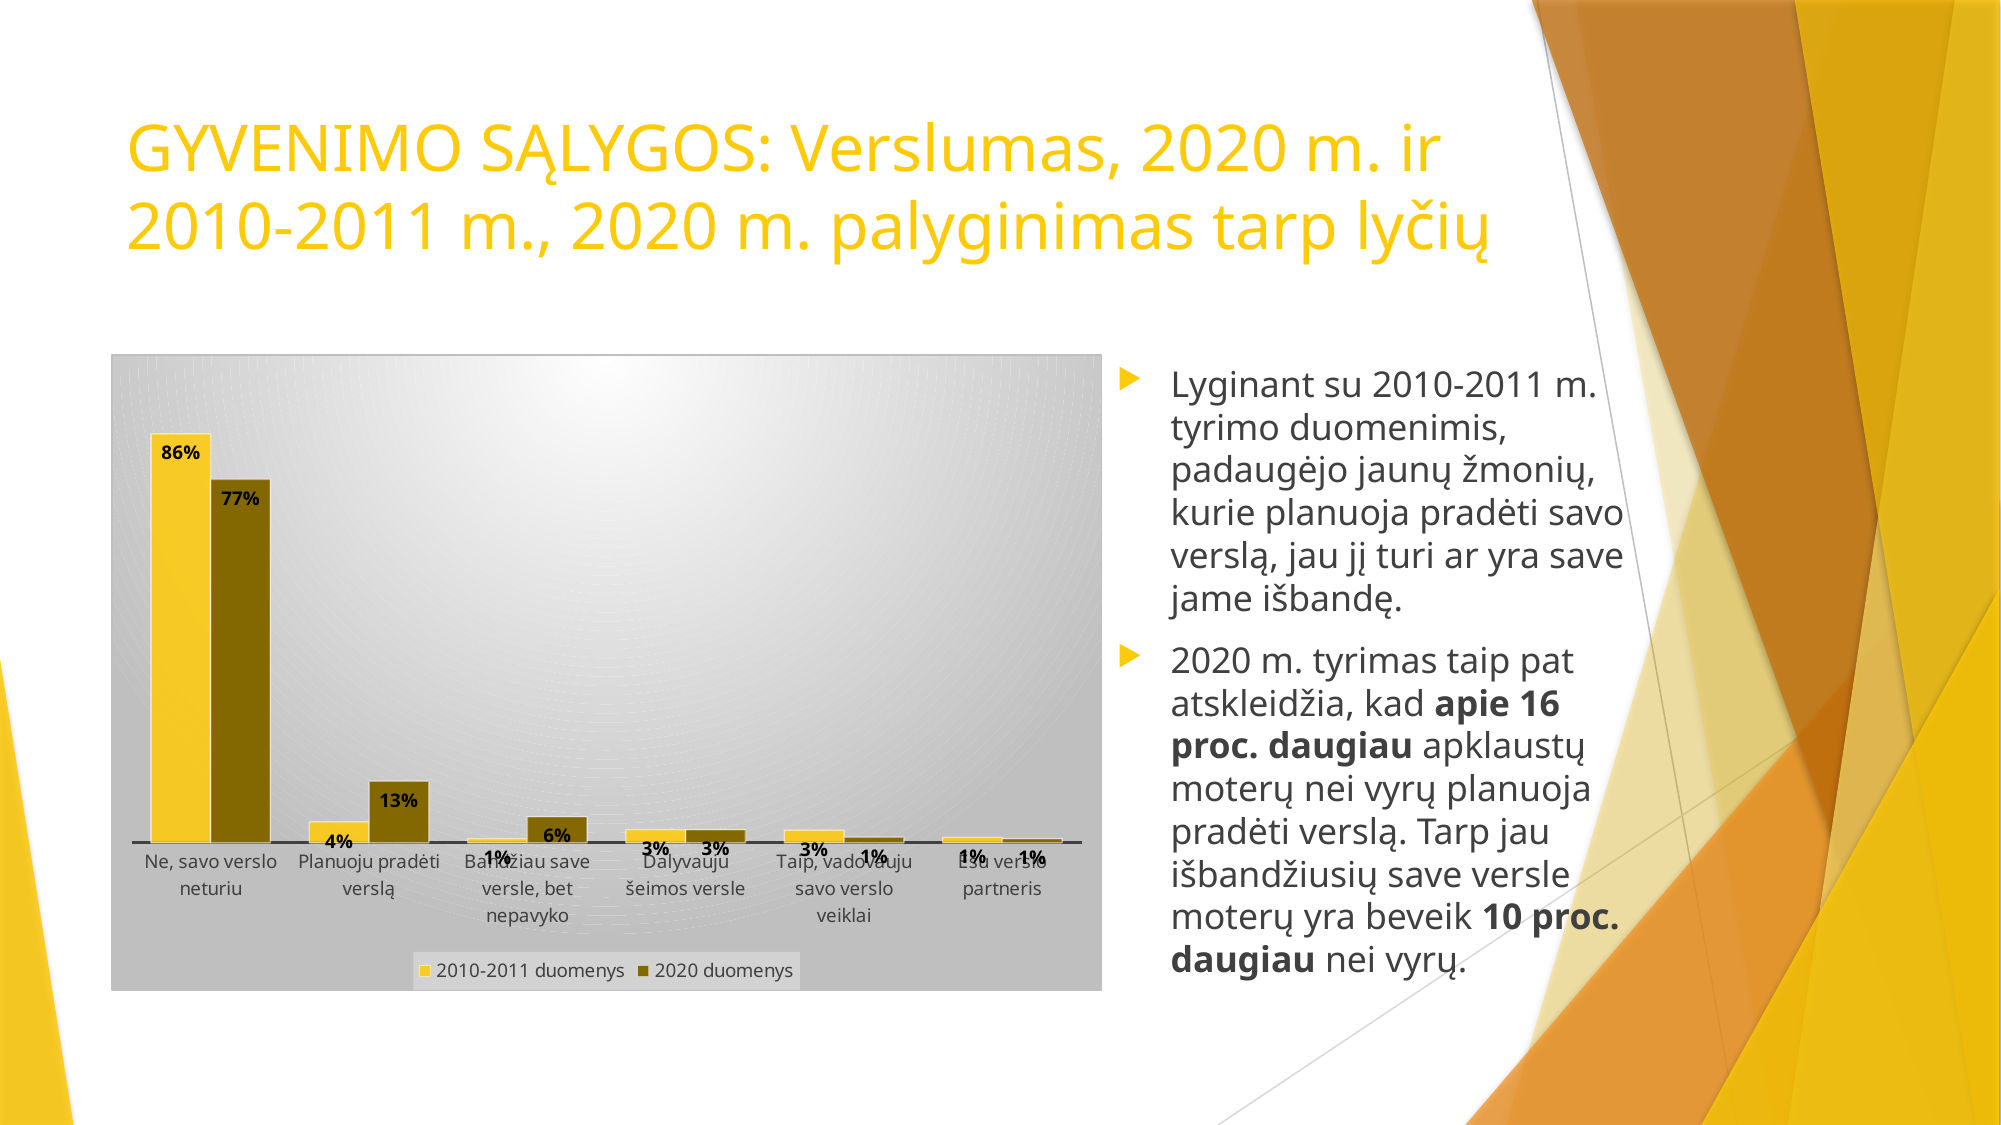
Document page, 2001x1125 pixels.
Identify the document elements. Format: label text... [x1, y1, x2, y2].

list Lyginant su 2010-2011 m. tyrimo duomenimis, padaugėjo jaunų žmonių, kurie planuoja pradėti savo verslą, jau jį turi ar yra save jame išbandę. 2020 m. tyrimas taip pat atskleidžia, kad apie 16 proc. daugiau apklaustų moterų nei vyrų planuoja pradėti verslą. Tarp jau išbandžiusių save versle moterų yra beveik 10 proc. daugiau nei vyrų. [1103, 354, 1663, 992]
title GYVENIMO SĄLYGOS: Verslumas, 2020 m. ir 2010-2011 m., 2020 m. palyginimas tarp lyčių [111, 99, 1522, 317]
chart [110, 353, 1103, 992]
